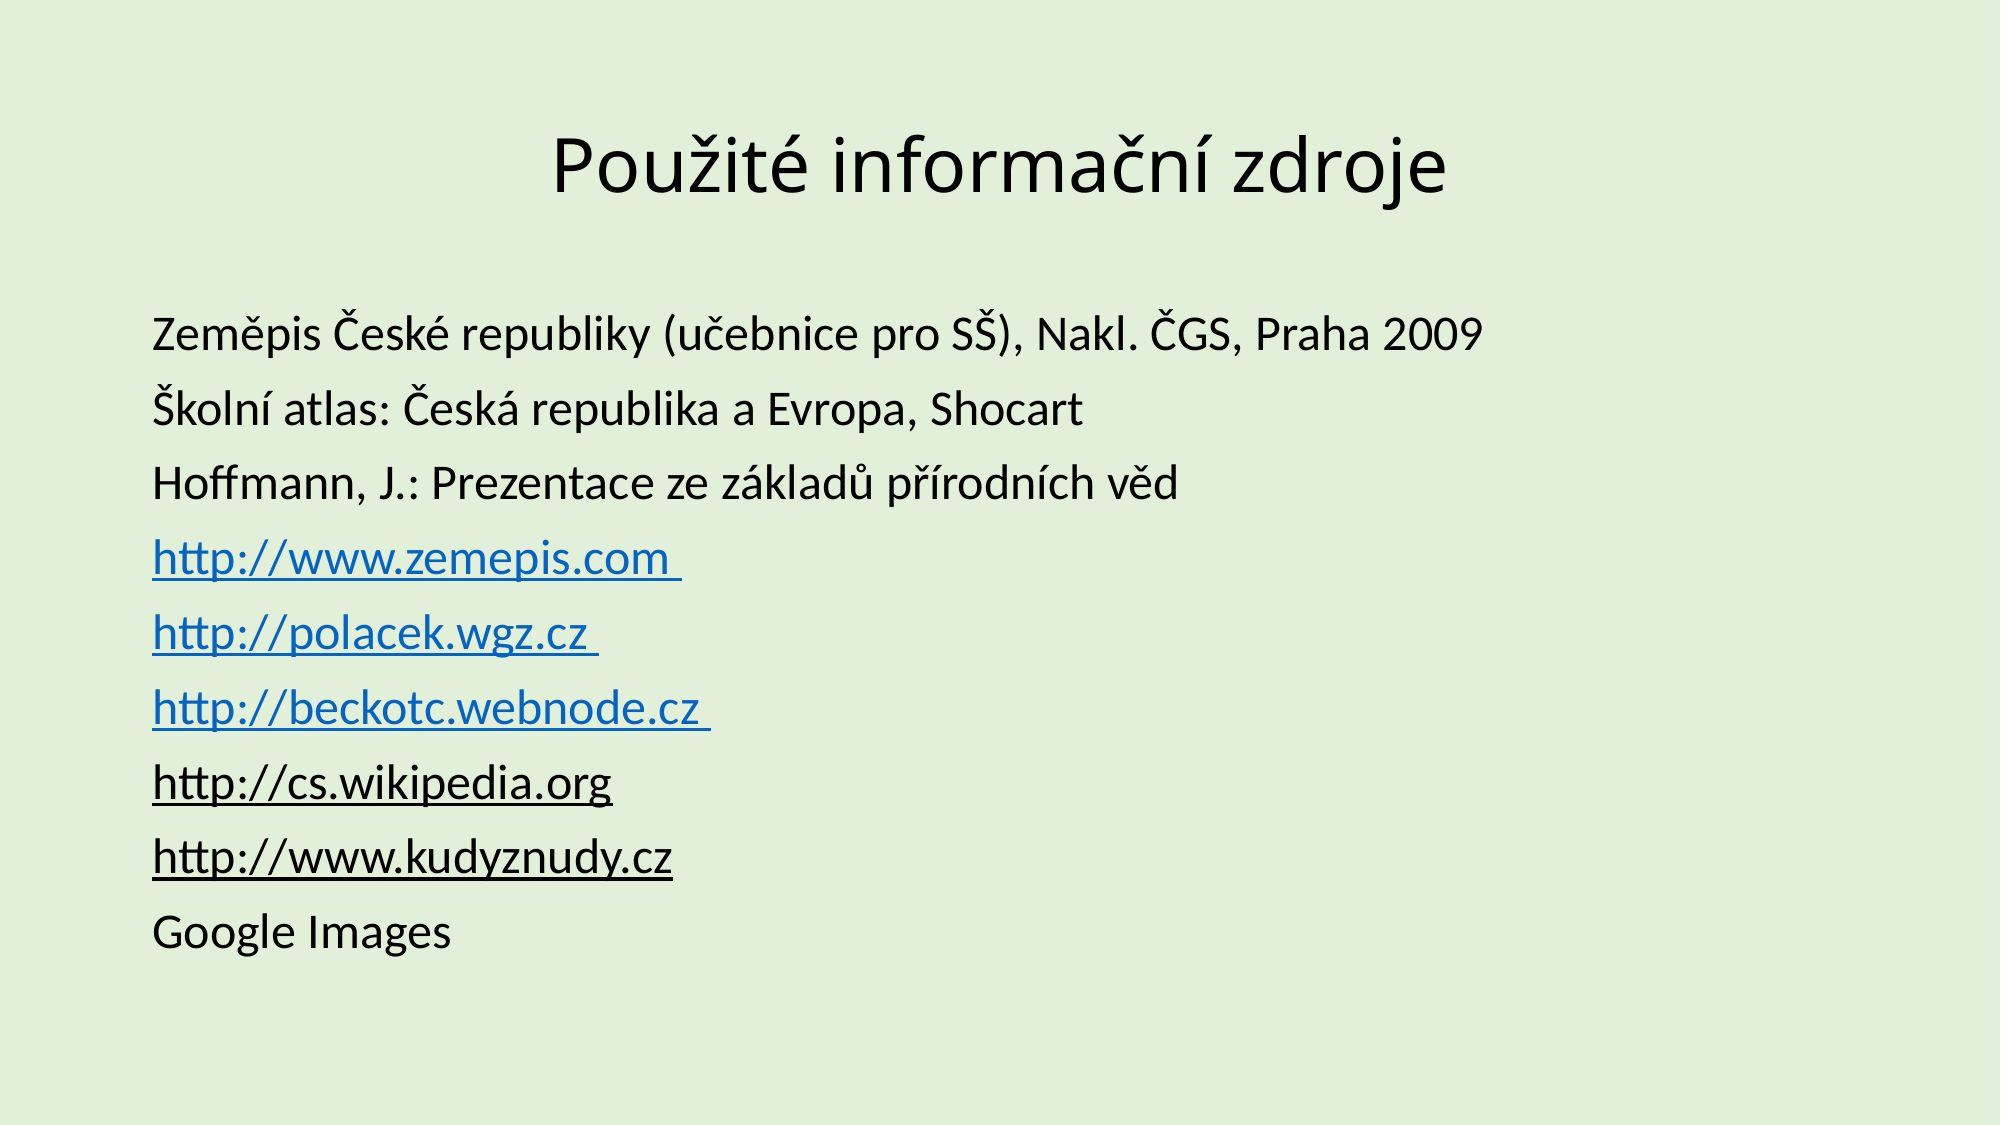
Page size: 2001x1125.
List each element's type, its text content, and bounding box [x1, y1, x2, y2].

list Zeměpis České republiky (učebnice pro SŠ), Nakl. ČGS, Praha 2009 Školní atlas: Česká republika a Evropa, Shocart Hoffmann, J.: Prezentace ze základů přírodních věd http://www.zemepis.com http://polacek.wgz.cz http://beckotc.webnode.cz http://cs.wikipedia.org http://www.kudyznudy.cz Google Images [137, 299, 1863, 1097]
title Použité informační zdroje [137, 59, 1863, 278]
